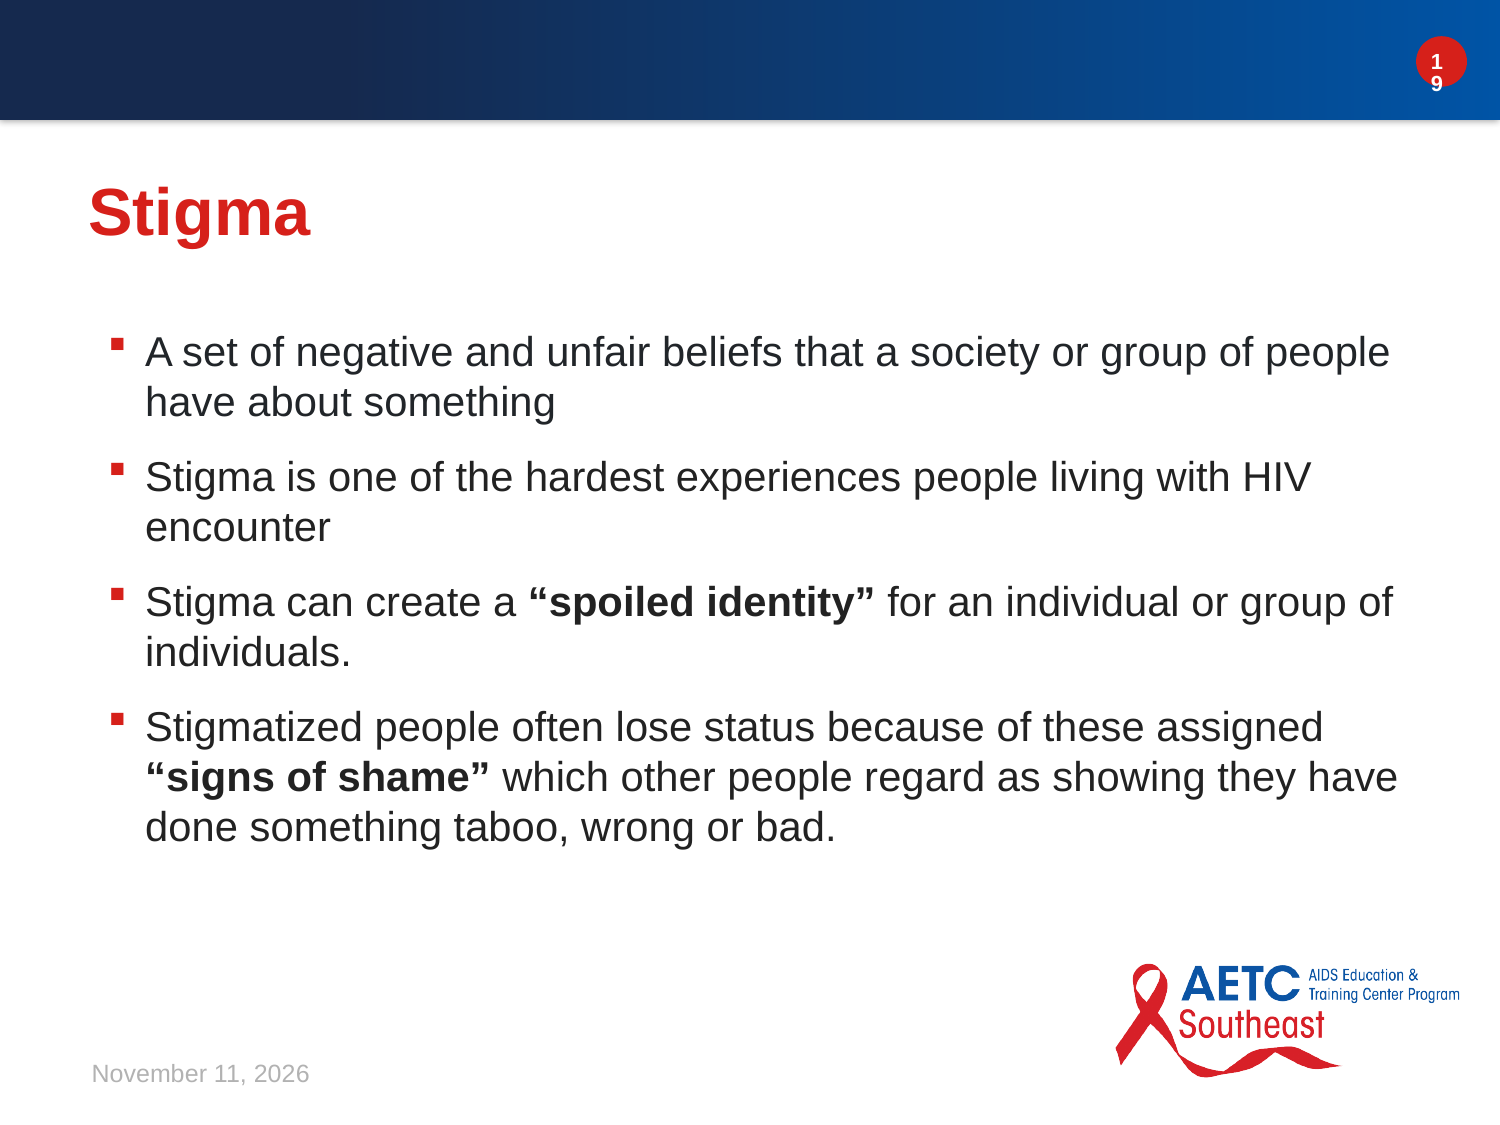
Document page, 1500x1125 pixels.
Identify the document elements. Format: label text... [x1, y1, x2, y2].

list A set of negative and unfair beliefs that a society or group of people have about something Stigma is one of the hardest experiences people living with HIV encounter Stigma can create a “spoiled identity” for an individual or group of individuals. Stigmatized people often lose status because of these assigned “signs of shame” which other people regard as showing they have done something taboo, wrong or bad. [93, 317, 1472, 808]
title Stigma [0, 161, 847, 268]
picture [1107, 941, 1467, 1089]
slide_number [76, 1042, 415, 1103]
